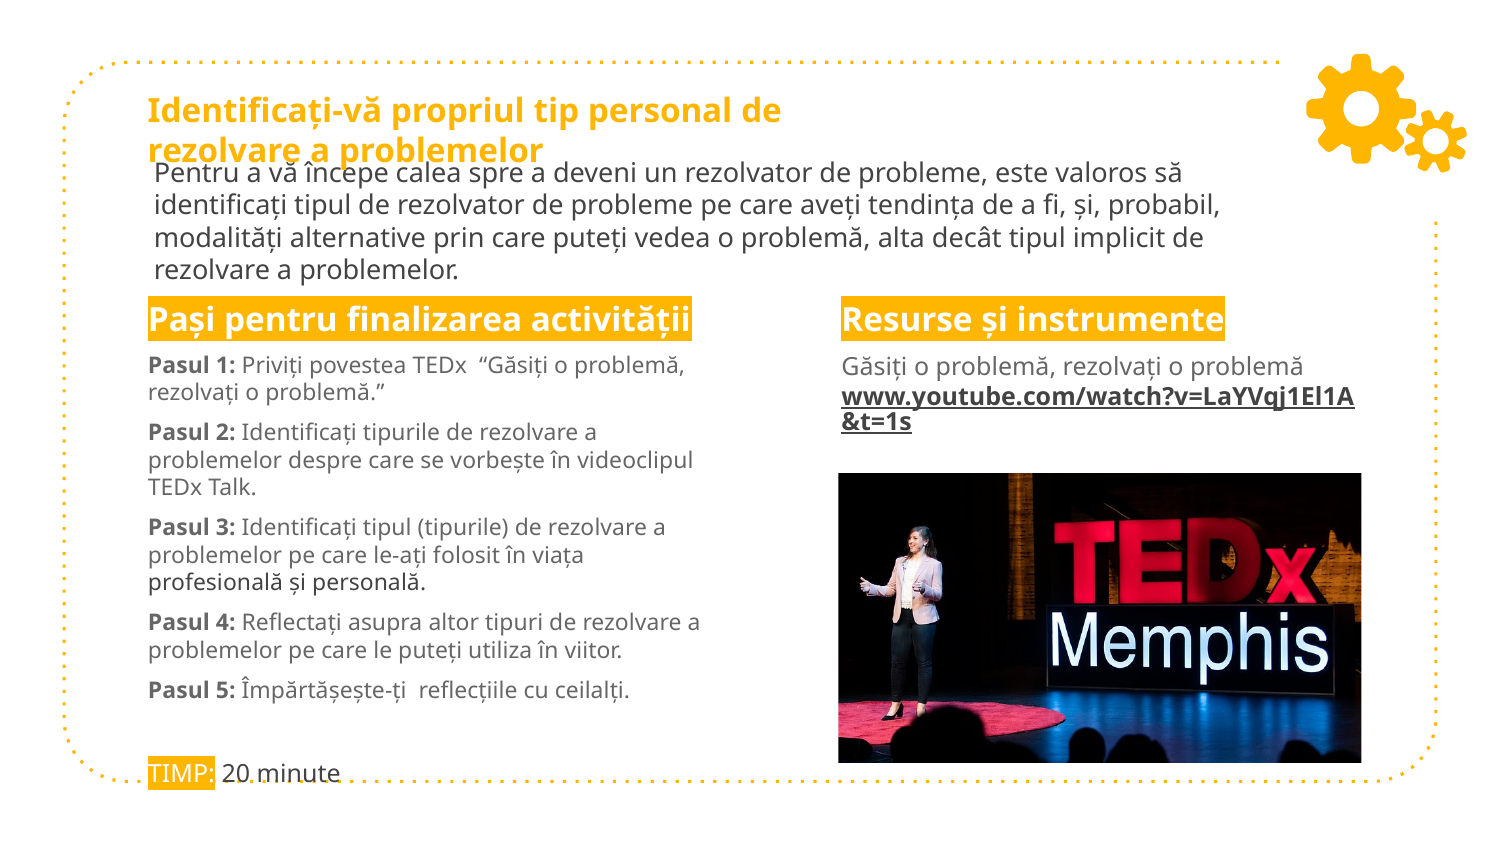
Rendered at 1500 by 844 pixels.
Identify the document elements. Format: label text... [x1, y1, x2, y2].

title Pentru a vă începe calea spre a deveni un rezolvator de probleme, este valoros să identificați tipul de rezolvator de probleme pe care aveți tendința de a fi, și, probabil, modalități alternative prin care puteți vedea o problemă, alta decât tipul implicit de rezolvare a problemelor. [138, 65, 1265, 300]
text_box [1306, 53, 1467, 173]
list Pași pentru finalizarea activității Pasul 1: Priviți povestea TEDx “Găsiți o problemă, rezolvați o problemă.” Pasul 2: Identificați tipurile de rezolvare a problemelor despre care se vorbește în videoclipul TEDx Talk. Pasul 3: Identificați tipul (tipurile) de rezolvare a problemelor pe care le-ați folosit în viața profesională și personală. Pasul 4: Reflectați asupra altor tipuri de rezolvare a problemelor pe care le puteți utiliza în viitor. Pasul 5: Împărtășește-ți reflecțiile cu ceilalți. TIMP: 20 minute [132, 283, 728, 763]
text_box Identificați-vă propriul tip personal de rezolvare a problemelor [132, 81, 927, 217]
picture [838, 473, 1362, 763]
list Resurse și instrumente Găsiți o problemă, rezolvați o problemă www.youtube.com/watch?v=LaYVqj1El1A&t=1s [826, 283, 1387, 746]
